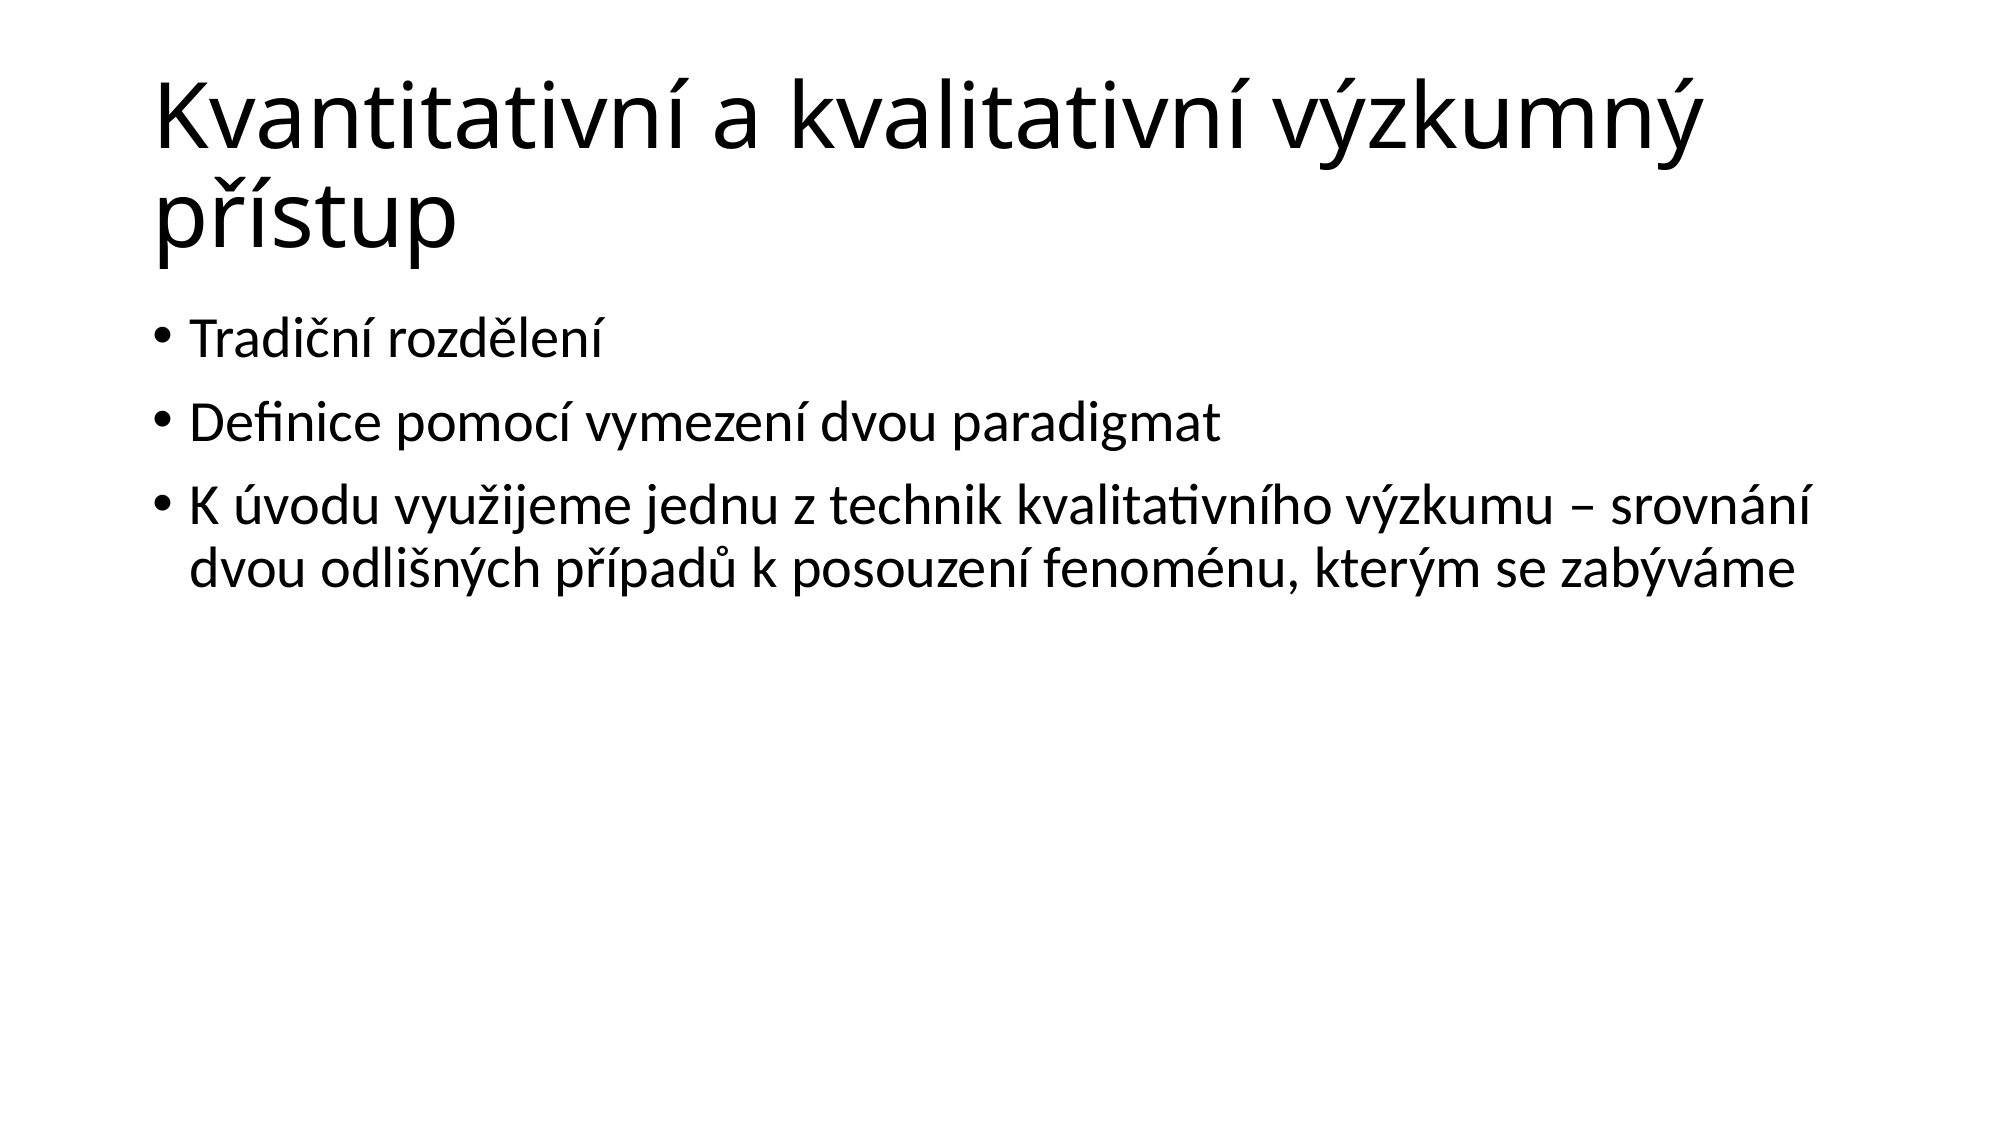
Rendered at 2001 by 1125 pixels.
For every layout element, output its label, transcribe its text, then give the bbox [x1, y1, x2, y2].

title Kvantitativní a kvalitativní výzkumný přístup [137, 59, 1863, 278]
list Tradiční rozdělení Definice pomocí vymezení dvou paradigmat K úvodu využijeme jednu z technik kvalitativního výzkumu – srovnání dvou odlišných případů k posouzení fenoménu, kterým se zabýváme [137, 299, 1863, 1014]
